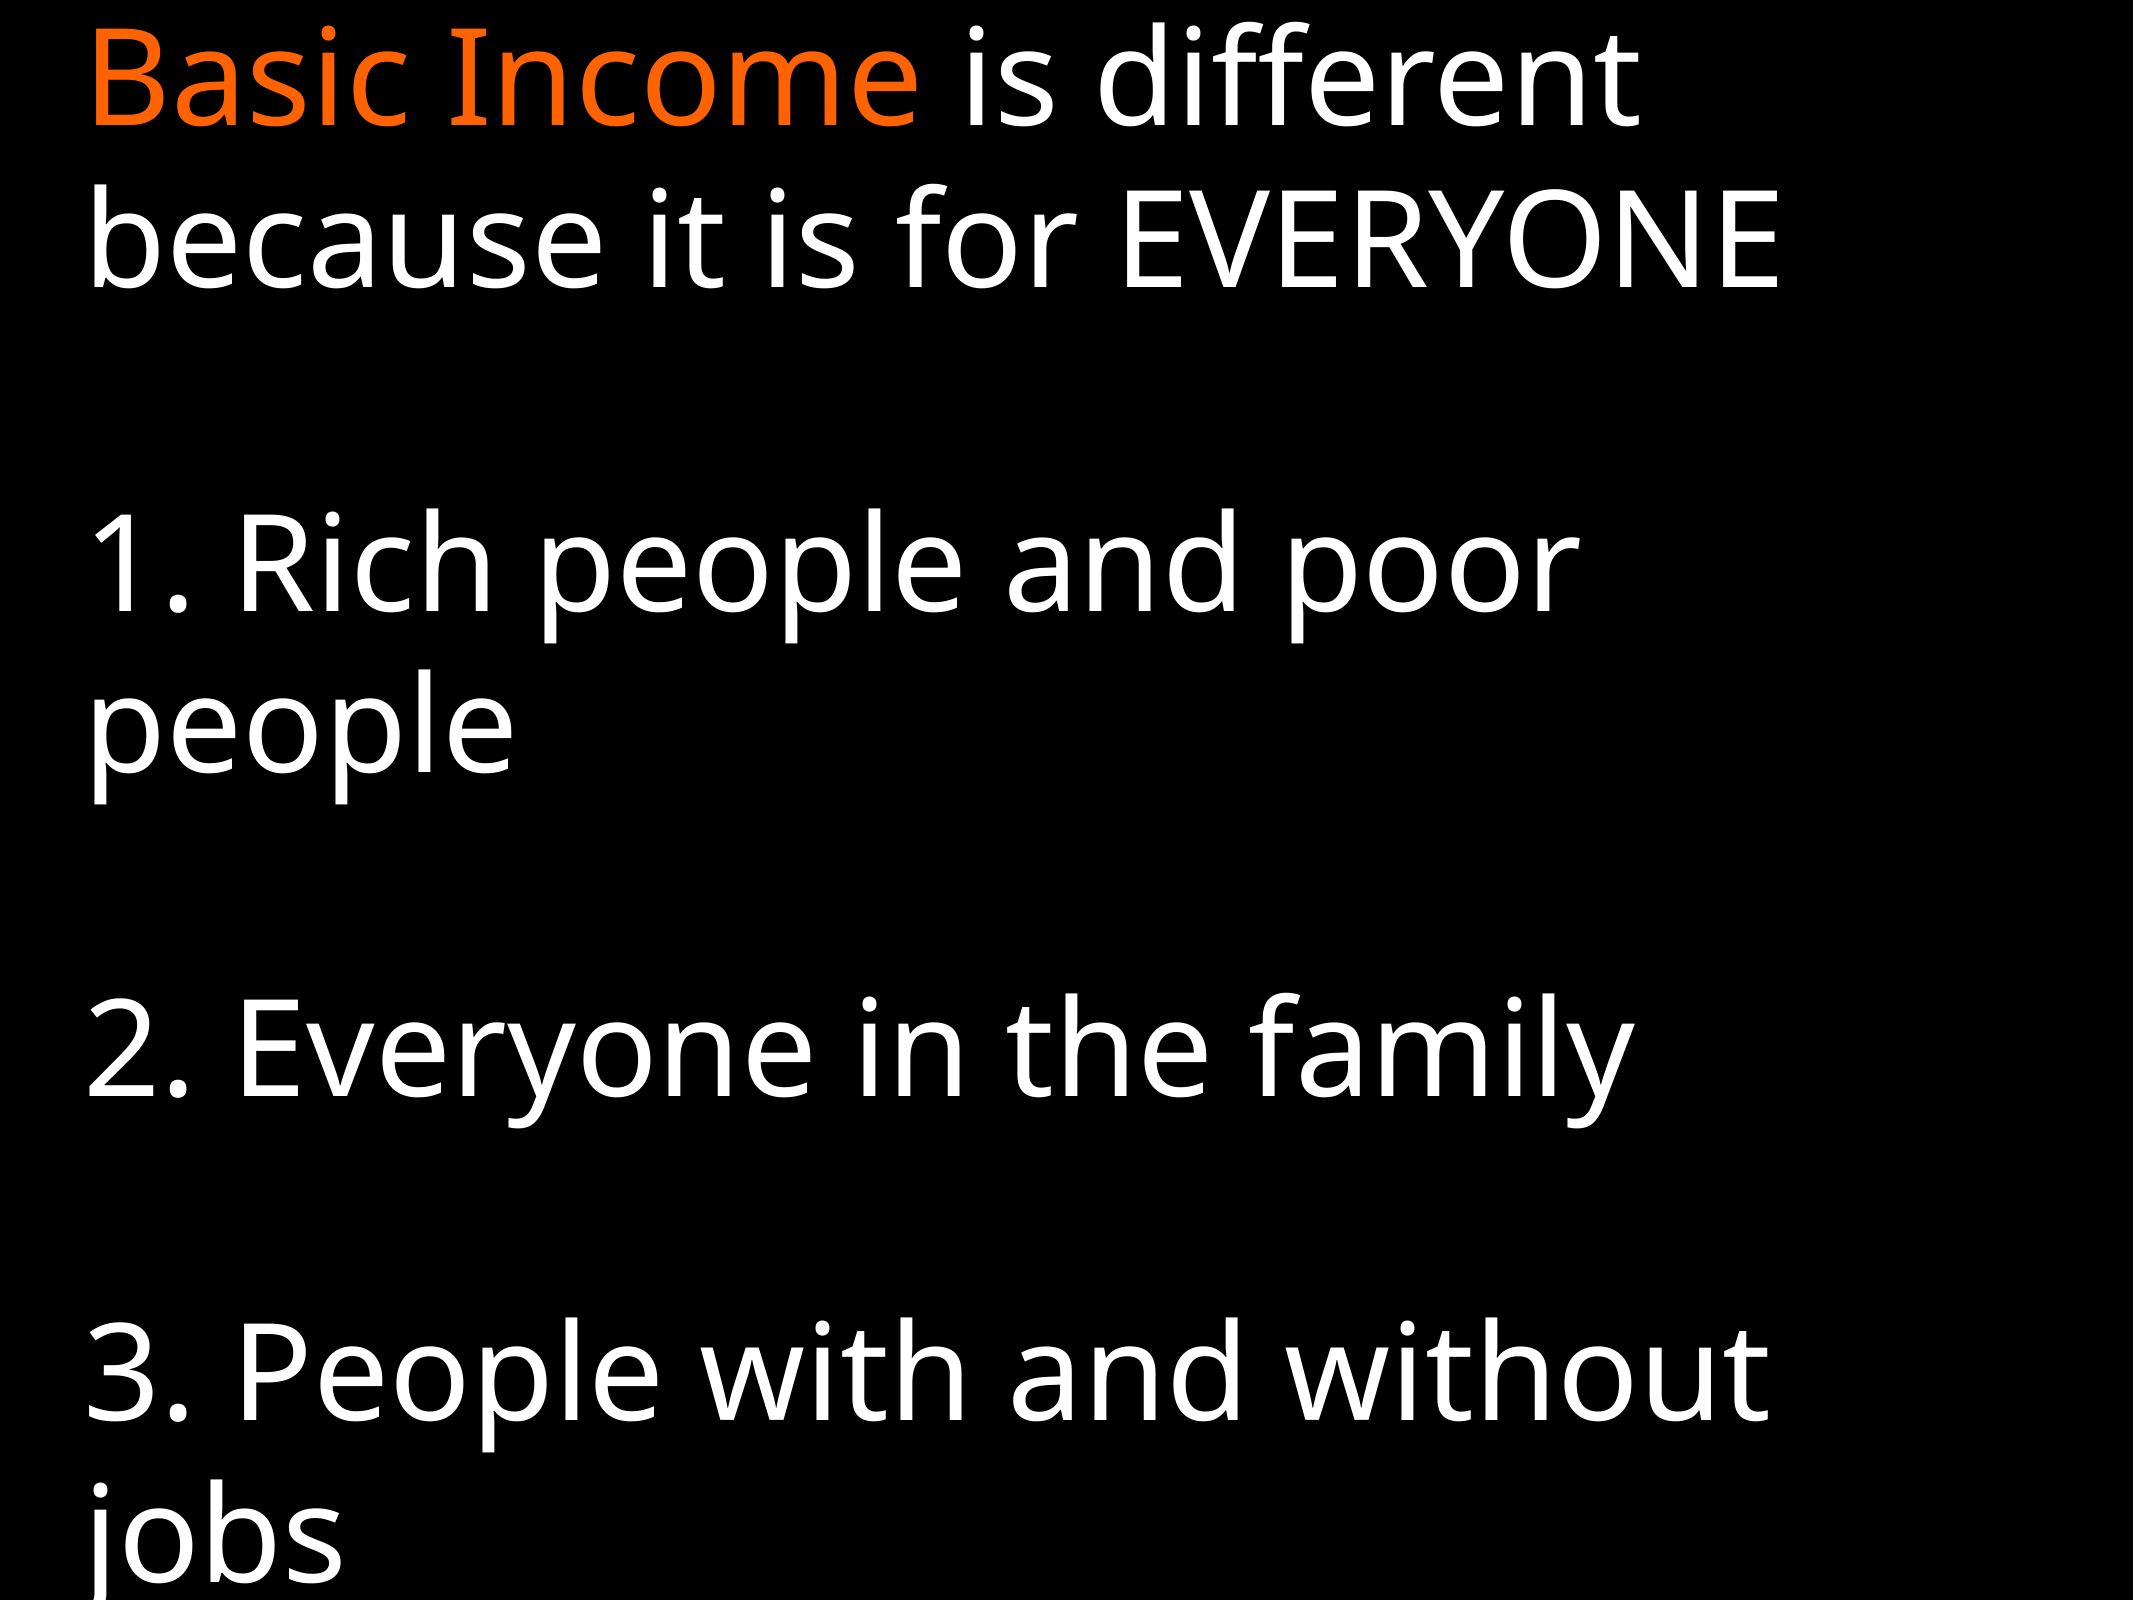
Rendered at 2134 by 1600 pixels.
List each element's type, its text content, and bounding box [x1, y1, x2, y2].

title Basic Income is different because it is for EVERYONE 1. Rich people and poor people 2. Everyone in the family 3. People with and without jobs [74, 131, 2059, 1469]
